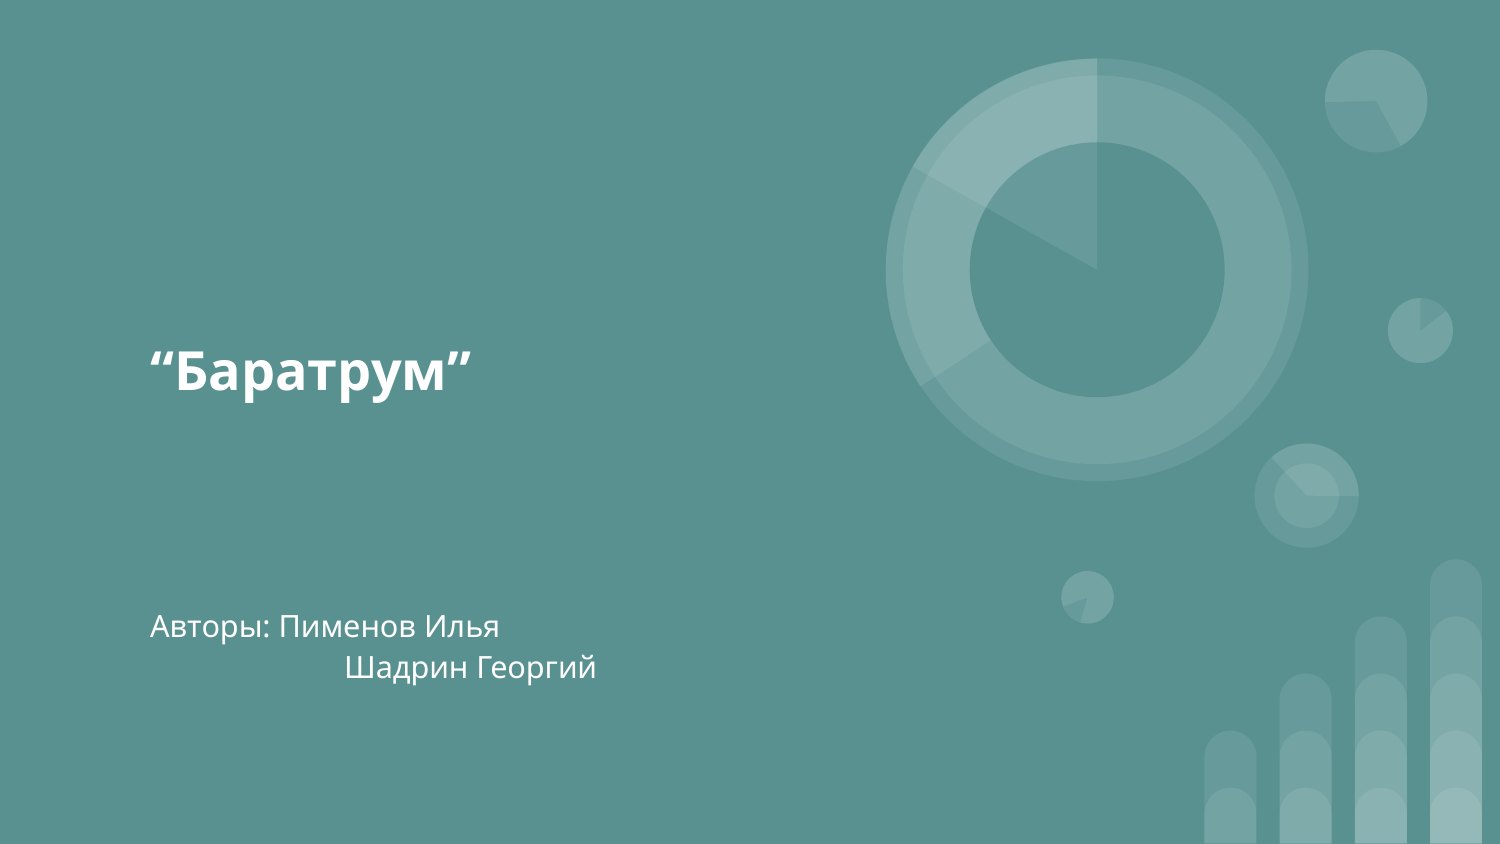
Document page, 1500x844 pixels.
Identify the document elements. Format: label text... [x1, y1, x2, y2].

title “Баратрум” [135, 317, 834, 422]
subtitle Авторы: Пименов Илья Шадрин Георгий [135, 589, 834, 704]
